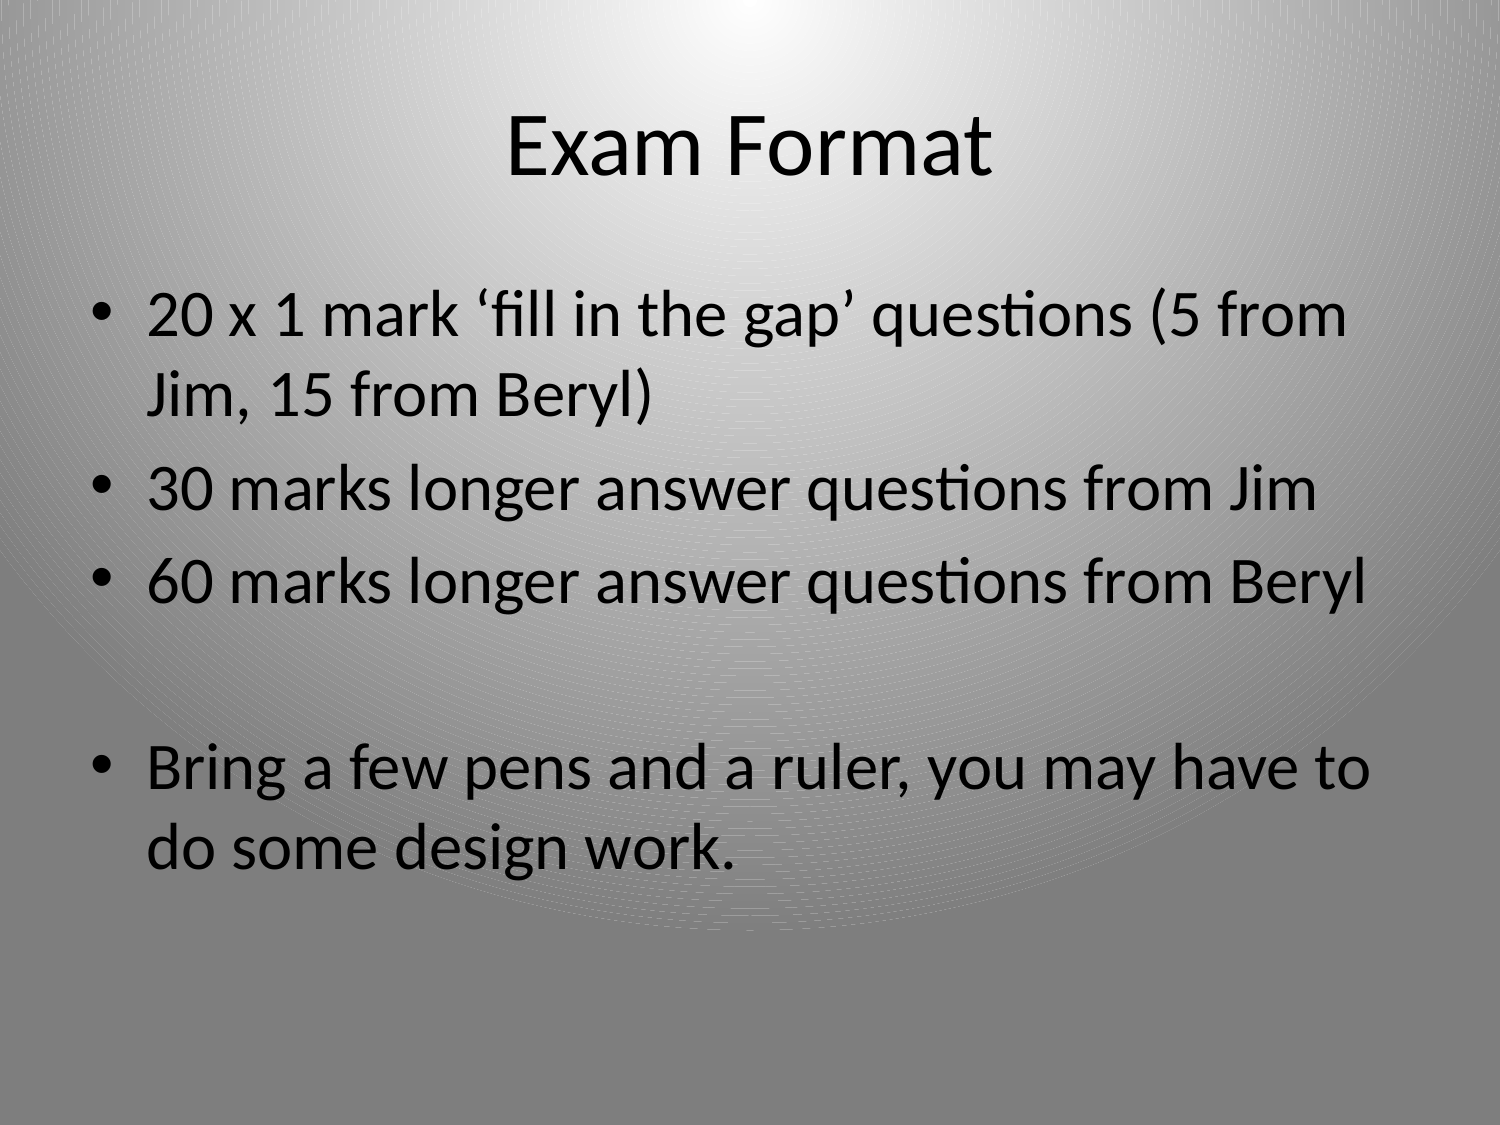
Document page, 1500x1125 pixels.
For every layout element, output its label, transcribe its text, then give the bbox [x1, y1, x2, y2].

list 20 x 1 mark ‘fill in the gap’ questions (5 from Jim, 15 from Beryl) 30 marks longer answer questions from Jim 60 marks longer answer questions from Beryl Bring a few pens and a ruler, you may have to do some design work. [75, 262, 1425, 1005]
title Exam Format [75, 45, 1425, 233]
